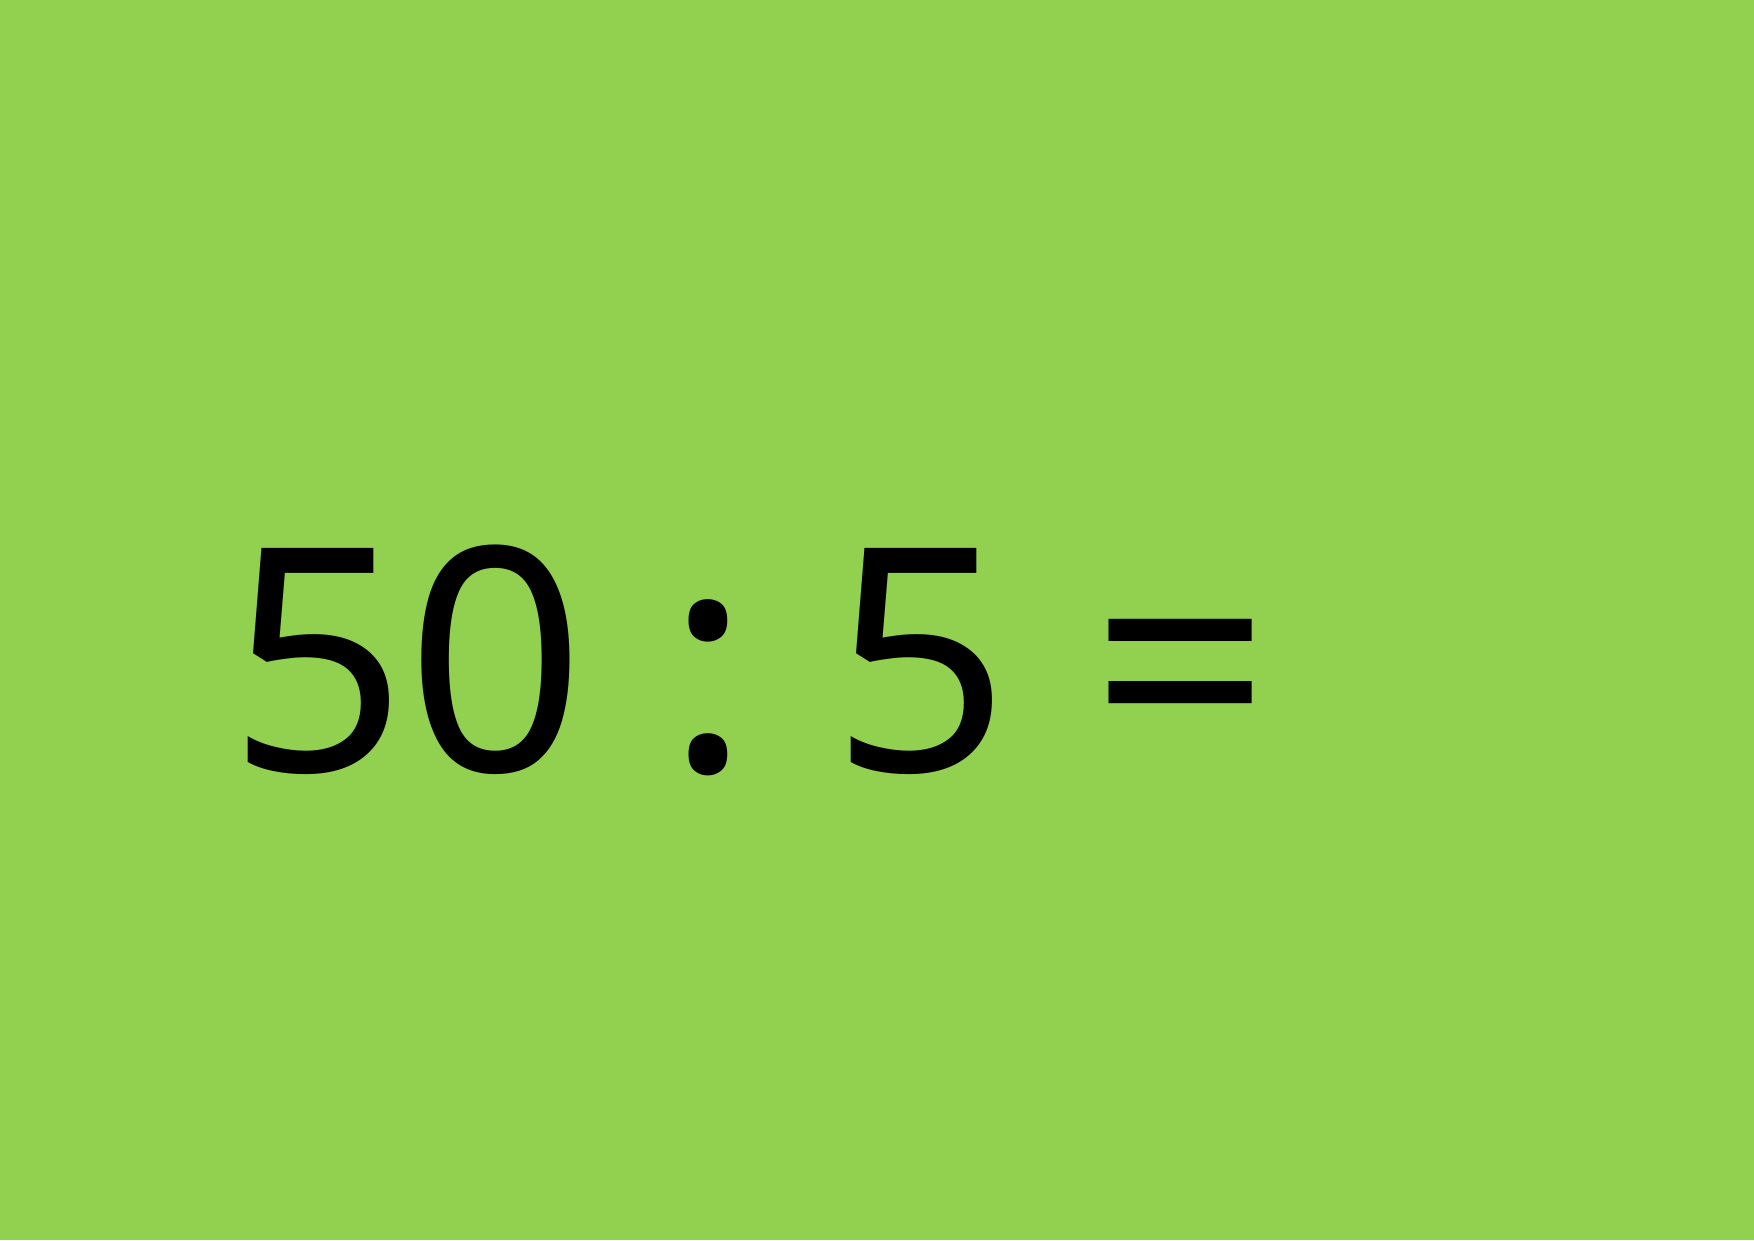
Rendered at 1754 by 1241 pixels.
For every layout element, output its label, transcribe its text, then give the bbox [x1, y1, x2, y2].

list 50 : 5 = [213, 493, 1386, 747]
